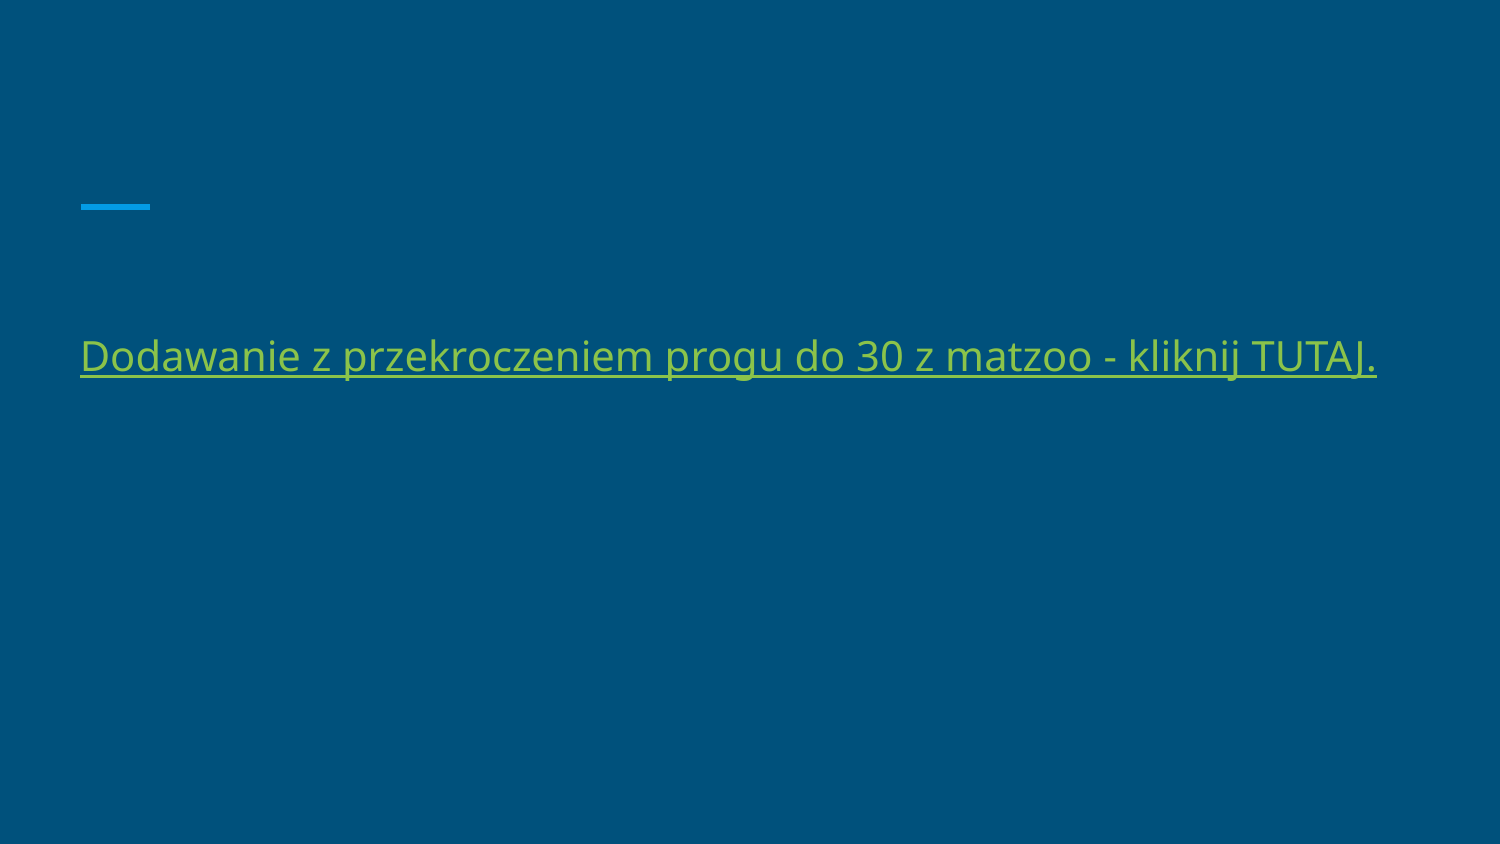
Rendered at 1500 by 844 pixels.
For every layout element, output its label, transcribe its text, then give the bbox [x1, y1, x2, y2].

text_box Dodawanie z przekroczeniem progu do 30 z matzoo - kliknij TUTAJ. [64, 314, 1435, 512]
